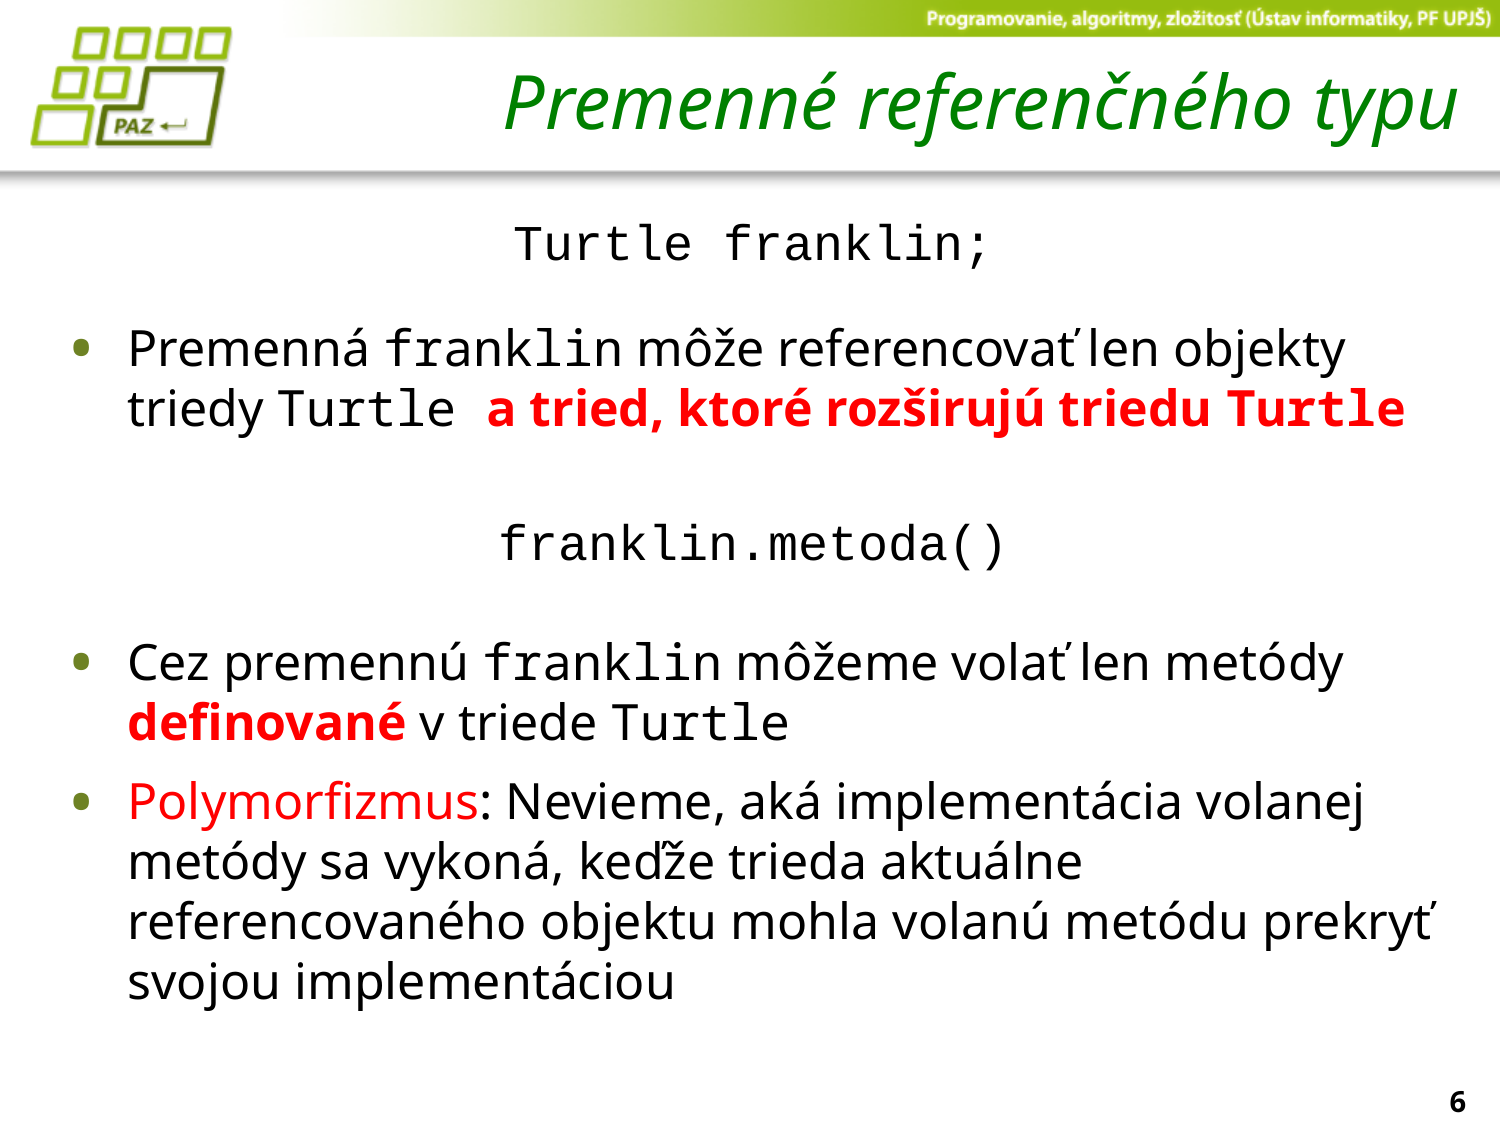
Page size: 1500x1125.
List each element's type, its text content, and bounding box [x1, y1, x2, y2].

list Turtle franklin; Premenná franklin môže referencovať len objekty triedy Turtle a tried, ktoré rozširujú triedu Turtle franklin.metoda() Cez premennú franklin môžeme volať len metódy definované v triede Turtle Polymorfizmus: Nevieme, aká implementácia volanej metódy sa vykoná, keďže trieda aktuálne referencovaného objektu mohla volanú metódu prekryť svojou implementáciou [53, 202, 1454, 1080]
title Premenné referenčného typu [343, 46, 1477, 135]
picture [0, 0, 1500, 1125]
